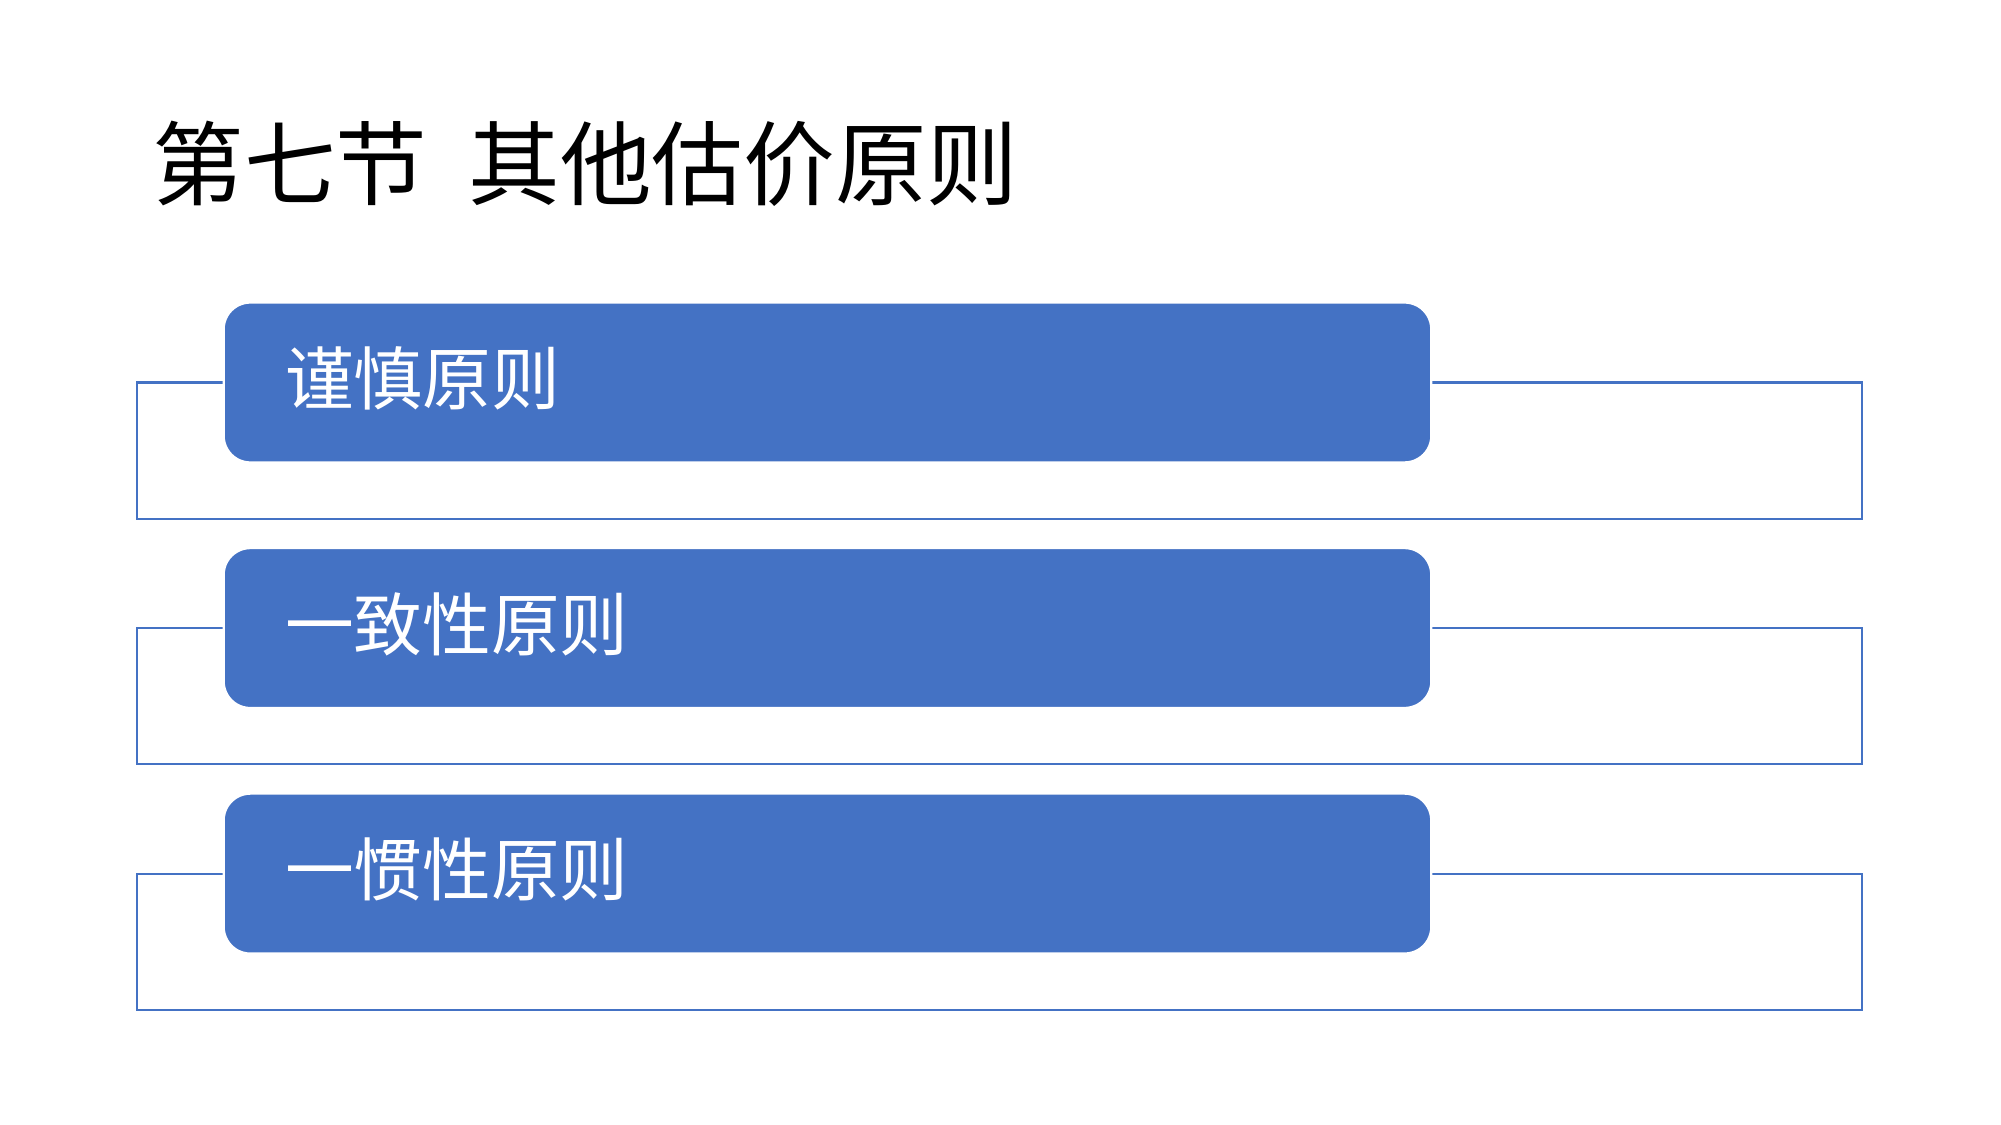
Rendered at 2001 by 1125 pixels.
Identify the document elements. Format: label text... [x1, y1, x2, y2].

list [137, 299, 1863, 1014]
title 第七节 其他估价原则 [137, 59, 1863, 278]
